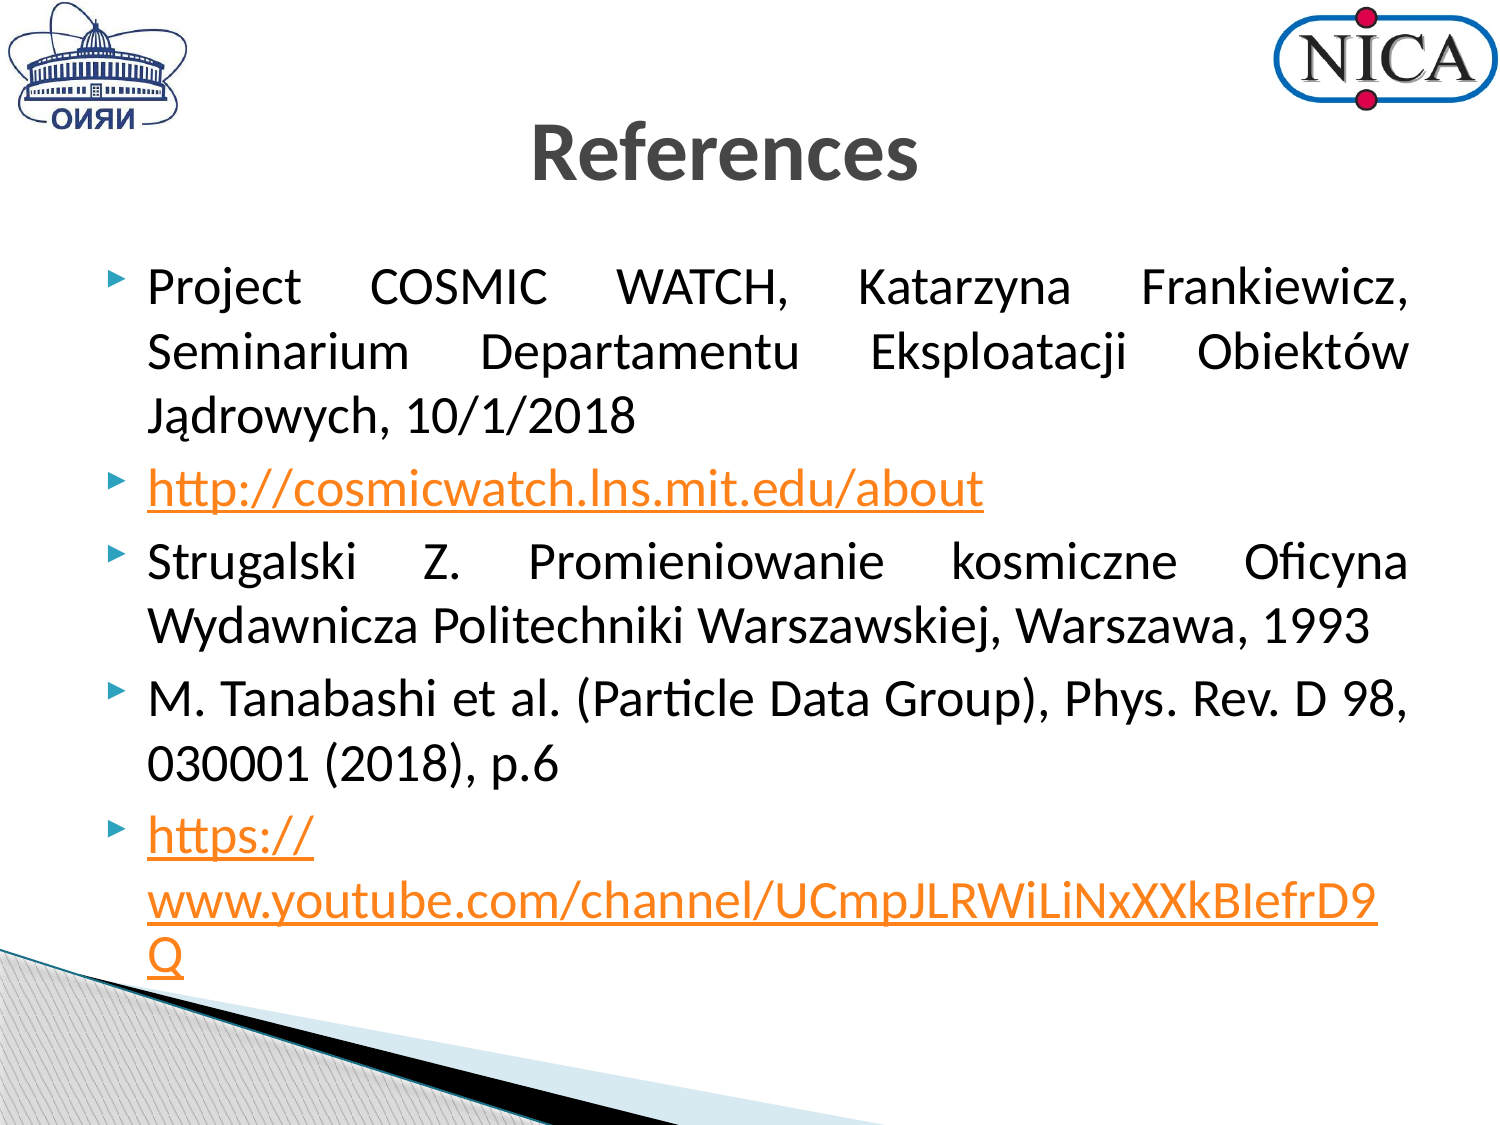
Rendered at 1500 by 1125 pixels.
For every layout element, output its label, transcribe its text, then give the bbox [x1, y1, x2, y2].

list Project COSMIC WATCH, Katarzyna Frankiewicz, Seminarium Departamentu Eksploatacji Obiektów Jądrowych, 10/1/2018 http://cosmicwatch.lns.mit.edu/about Strugalski Z. Promieniowanie kosmiczne Oficyna Wydawnicza Politechniki Warszawskiej, Warszawa, 1993 M. Tanabashi et al. (Particle Data Group), Phys. Rev. D 98, 030001 (2018), p.6 https://www.youtube.com/channel/UCmpJLRWiLiNxXXkBIefrD9Q [75, 243, 1425, 986]
title References [50, 52, 1400, 240]
picture [6, 1, 188, 130]
picture [1271, 1, 1500, 115]
